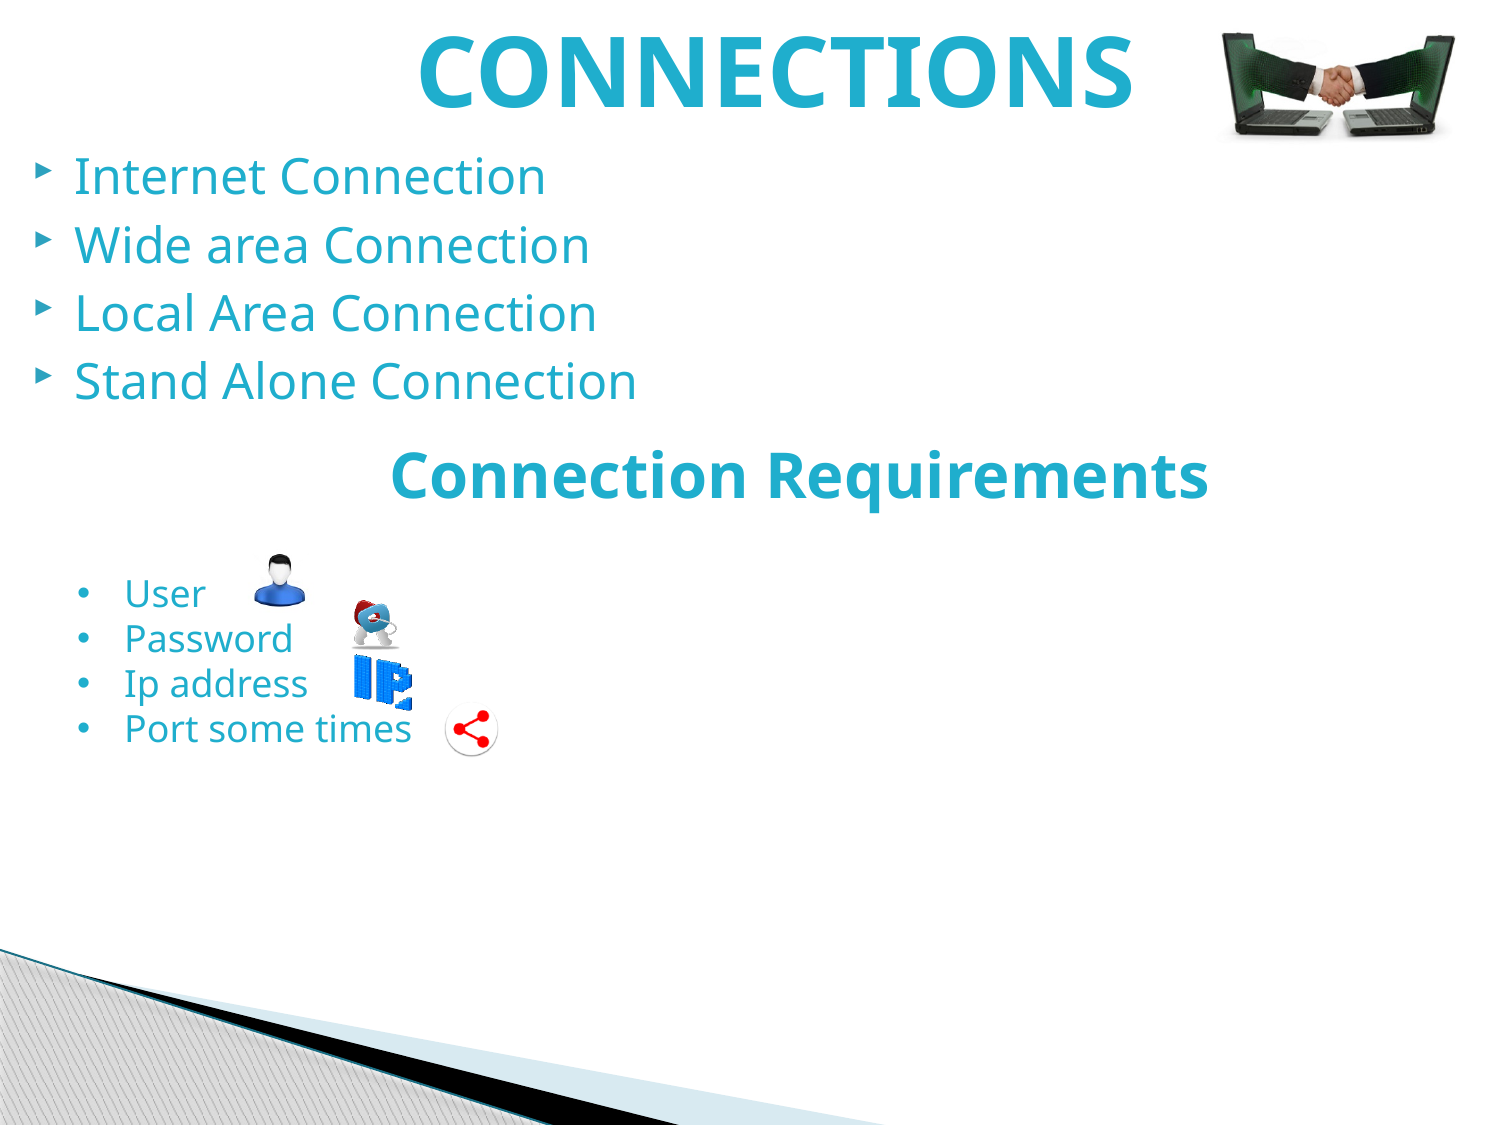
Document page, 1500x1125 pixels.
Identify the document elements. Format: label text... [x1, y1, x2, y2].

text_box User Password Ip address Port some times [62, 562, 1025, 758]
picture [441, 699, 501, 759]
list Internet Connection Wide area Connection Local Area Connection Stand Alone Connection [0, 137, 1350, 880]
picture [349, 599, 414, 712]
title CONNECTIONS [99, 1, 1450, 200]
picture [1213, 24, 1463, 151]
text_box Connection Requirements [124, 426, 1475, 563]
picture [237, 548, 323, 613]
